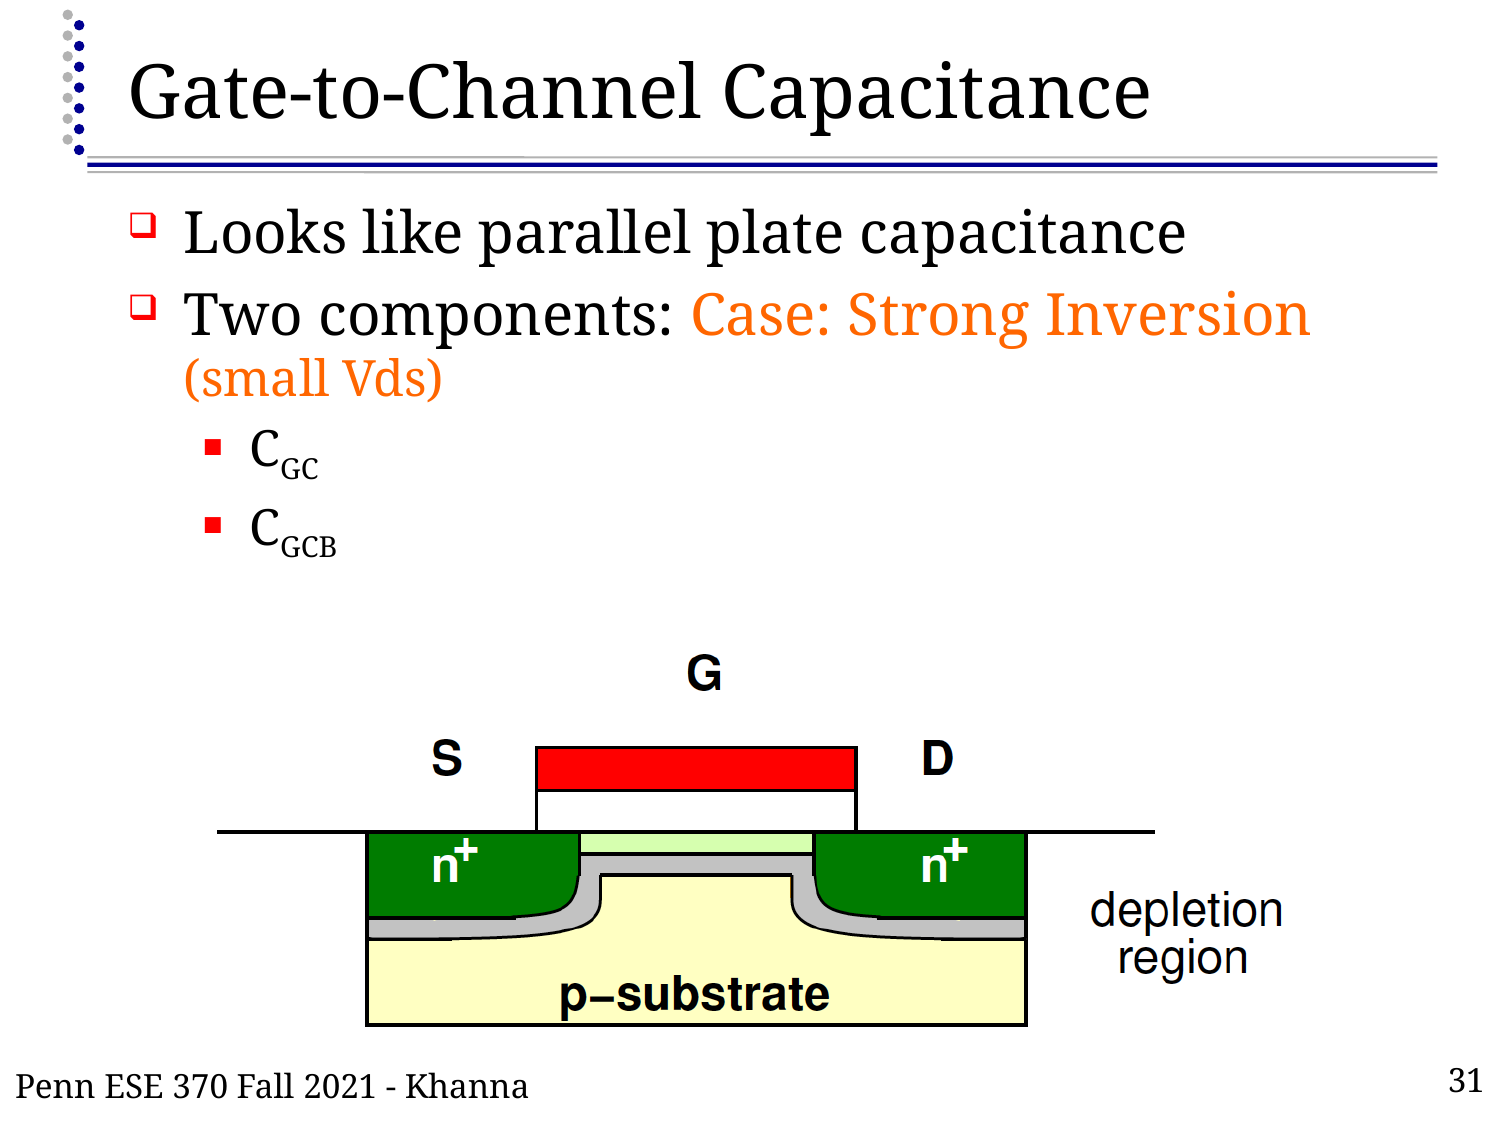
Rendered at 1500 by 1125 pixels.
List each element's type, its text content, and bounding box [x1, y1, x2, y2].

list Looks like parallel plate capacitance Two components: Case: Strong Inversion (small Vds) CGC CGCB [112, 187, 1388, 1013]
title Gate-to-Channel Capacitance [112, 16, 1391, 142]
picture [212, 624, 1293, 1030]
slide_number 31 [1187, 1037, 1500, 1113]
footer Penn ESE 370 Fall 2021 - Khanna [0, 1037, 813, 1113]
